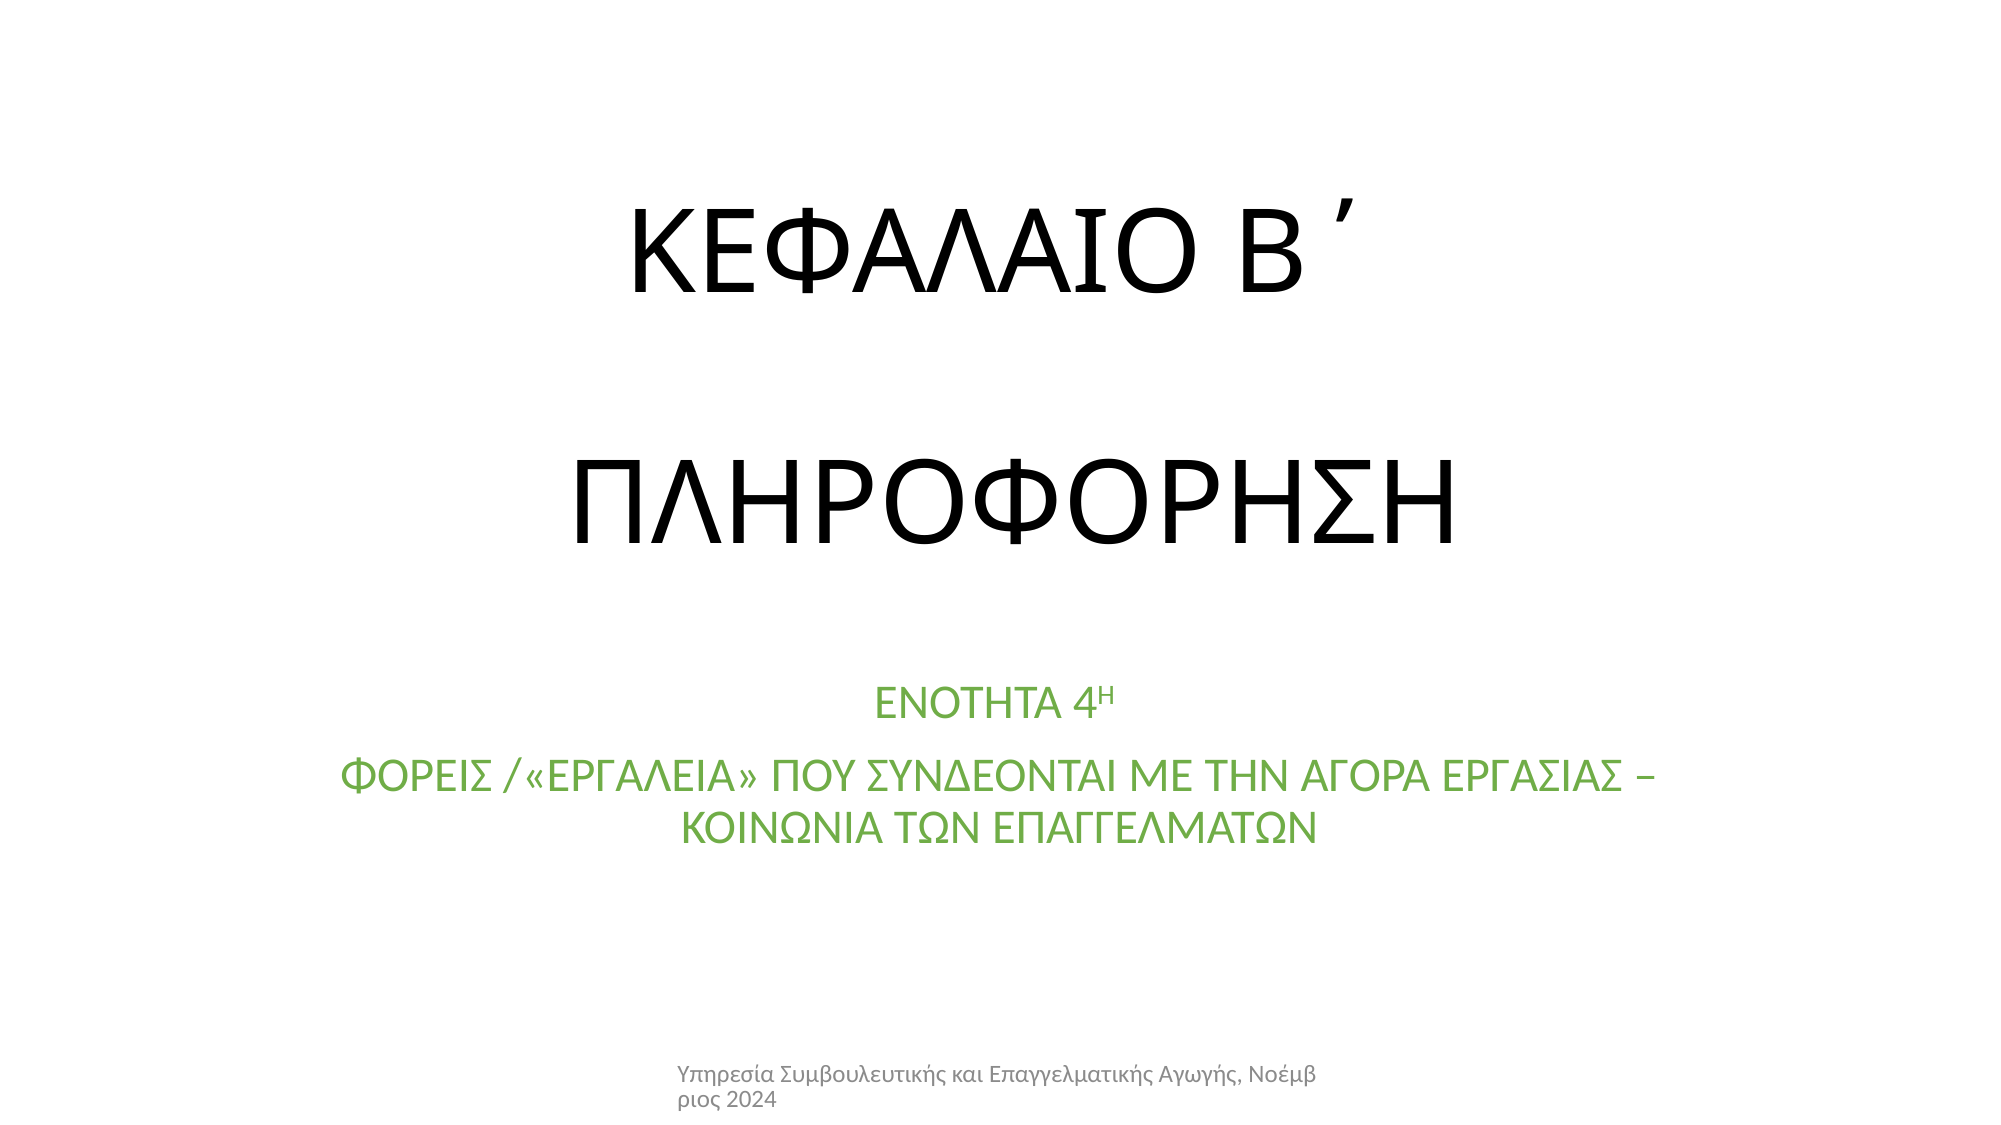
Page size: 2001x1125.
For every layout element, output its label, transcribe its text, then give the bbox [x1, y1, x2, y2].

title ΚΕΦΑΛΑΙΟ Β΄ ΠΛΗΡΟΦΟΡΗΣΗ [249, 184, 1750, 576]
footer Υπηρεσία Συμβουλευτικής και Επαγγελματικής Αγωγής, Νοέμβριος 2024 [662, 1042, 1338, 1103]
subtitle ΕΝΟΤΗΤΑ 4Η ΦΟΡΕΙΣ /«ΕΡΓΑΛΕΙΑ» ΠΟΥ ΣΥΝΔΕΟΝΤΑΙ ΜΕ ΤΗΝ ΑΓΟΡΑ ΕΡΓΑΣΙΑΣ – ΚΟΙΝΩΝΙΑ ΤΩΝ ΕΠΑΓΓΕΛΜΑΤΩΝ [249, 590, 1750, 863]
